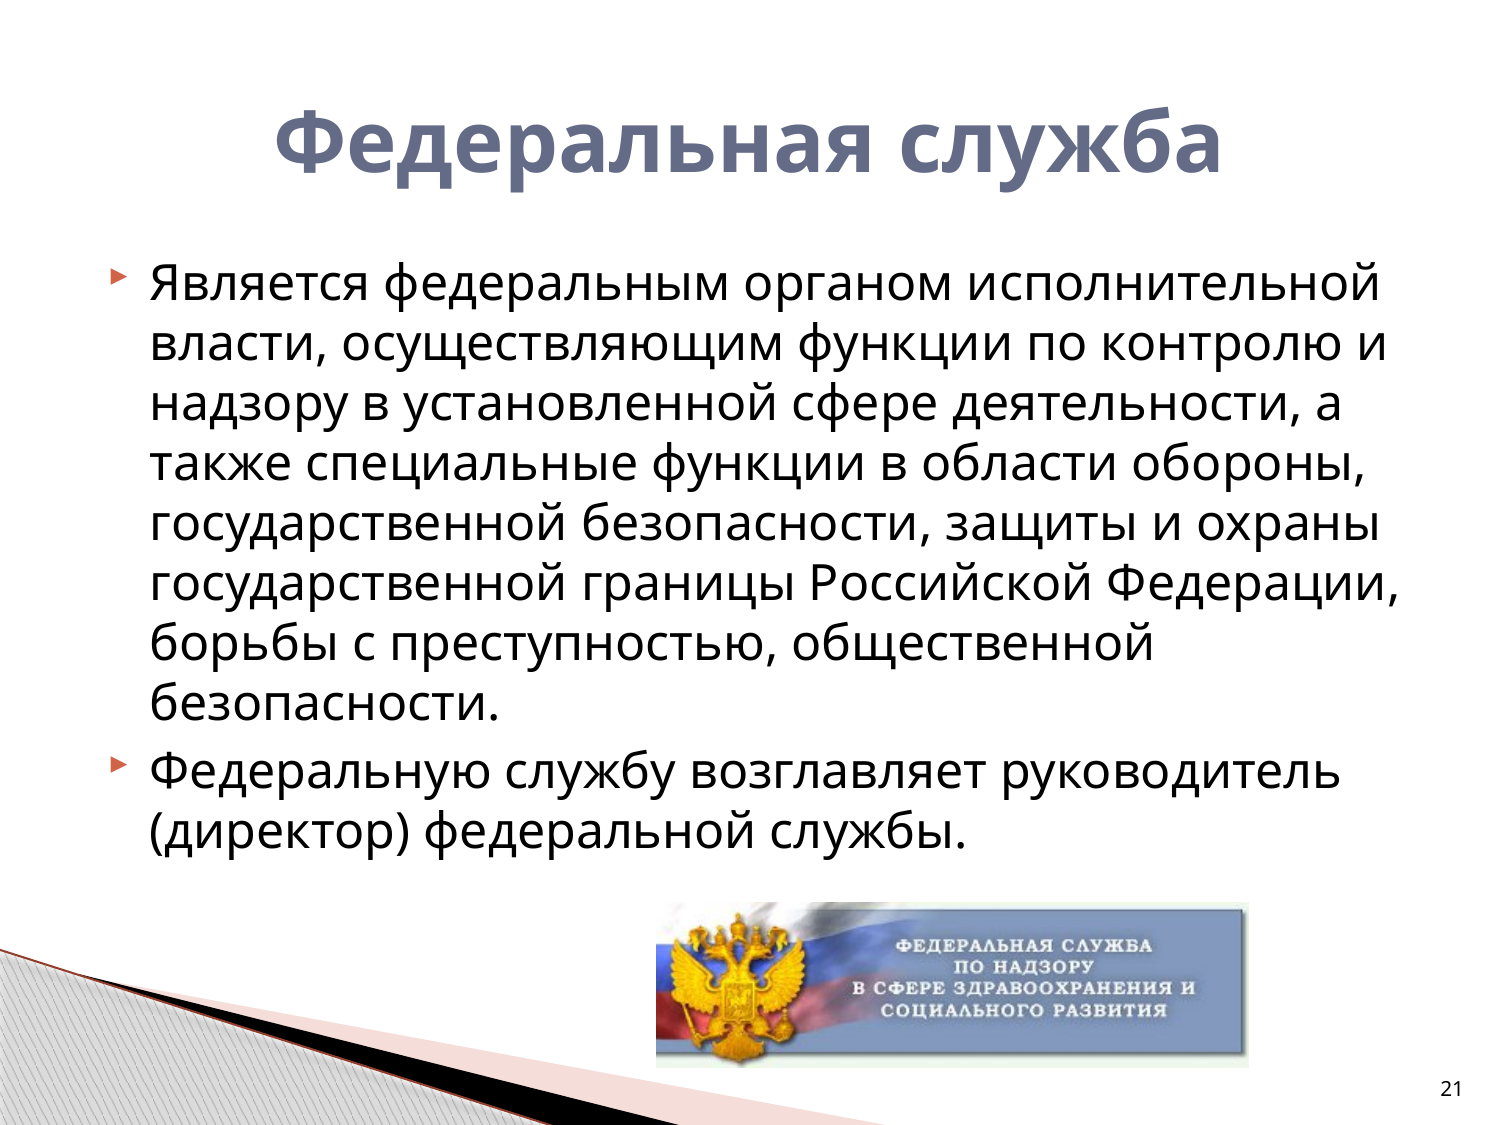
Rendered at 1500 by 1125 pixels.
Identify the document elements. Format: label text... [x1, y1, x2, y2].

slide_number 21 [1418, 1051, 1479, 1112]
picture [655, 902, 1249, 1069]
title Федеральная служба [75, 45, 1425, 233]
list Является федеральным органом исполнительной власти, осуществляющим функции по контролю и надзору в установленной сфере деятельности, а также специальные функции в области обороны, государственной безопасности, защиты и охраны государственной границы Российской Федерации, борьбы с преступностью, общественной безопасности. Федеральную службу возглавляет руководитель (директор) федеральной службы. [74, 242, 1426, 986]
